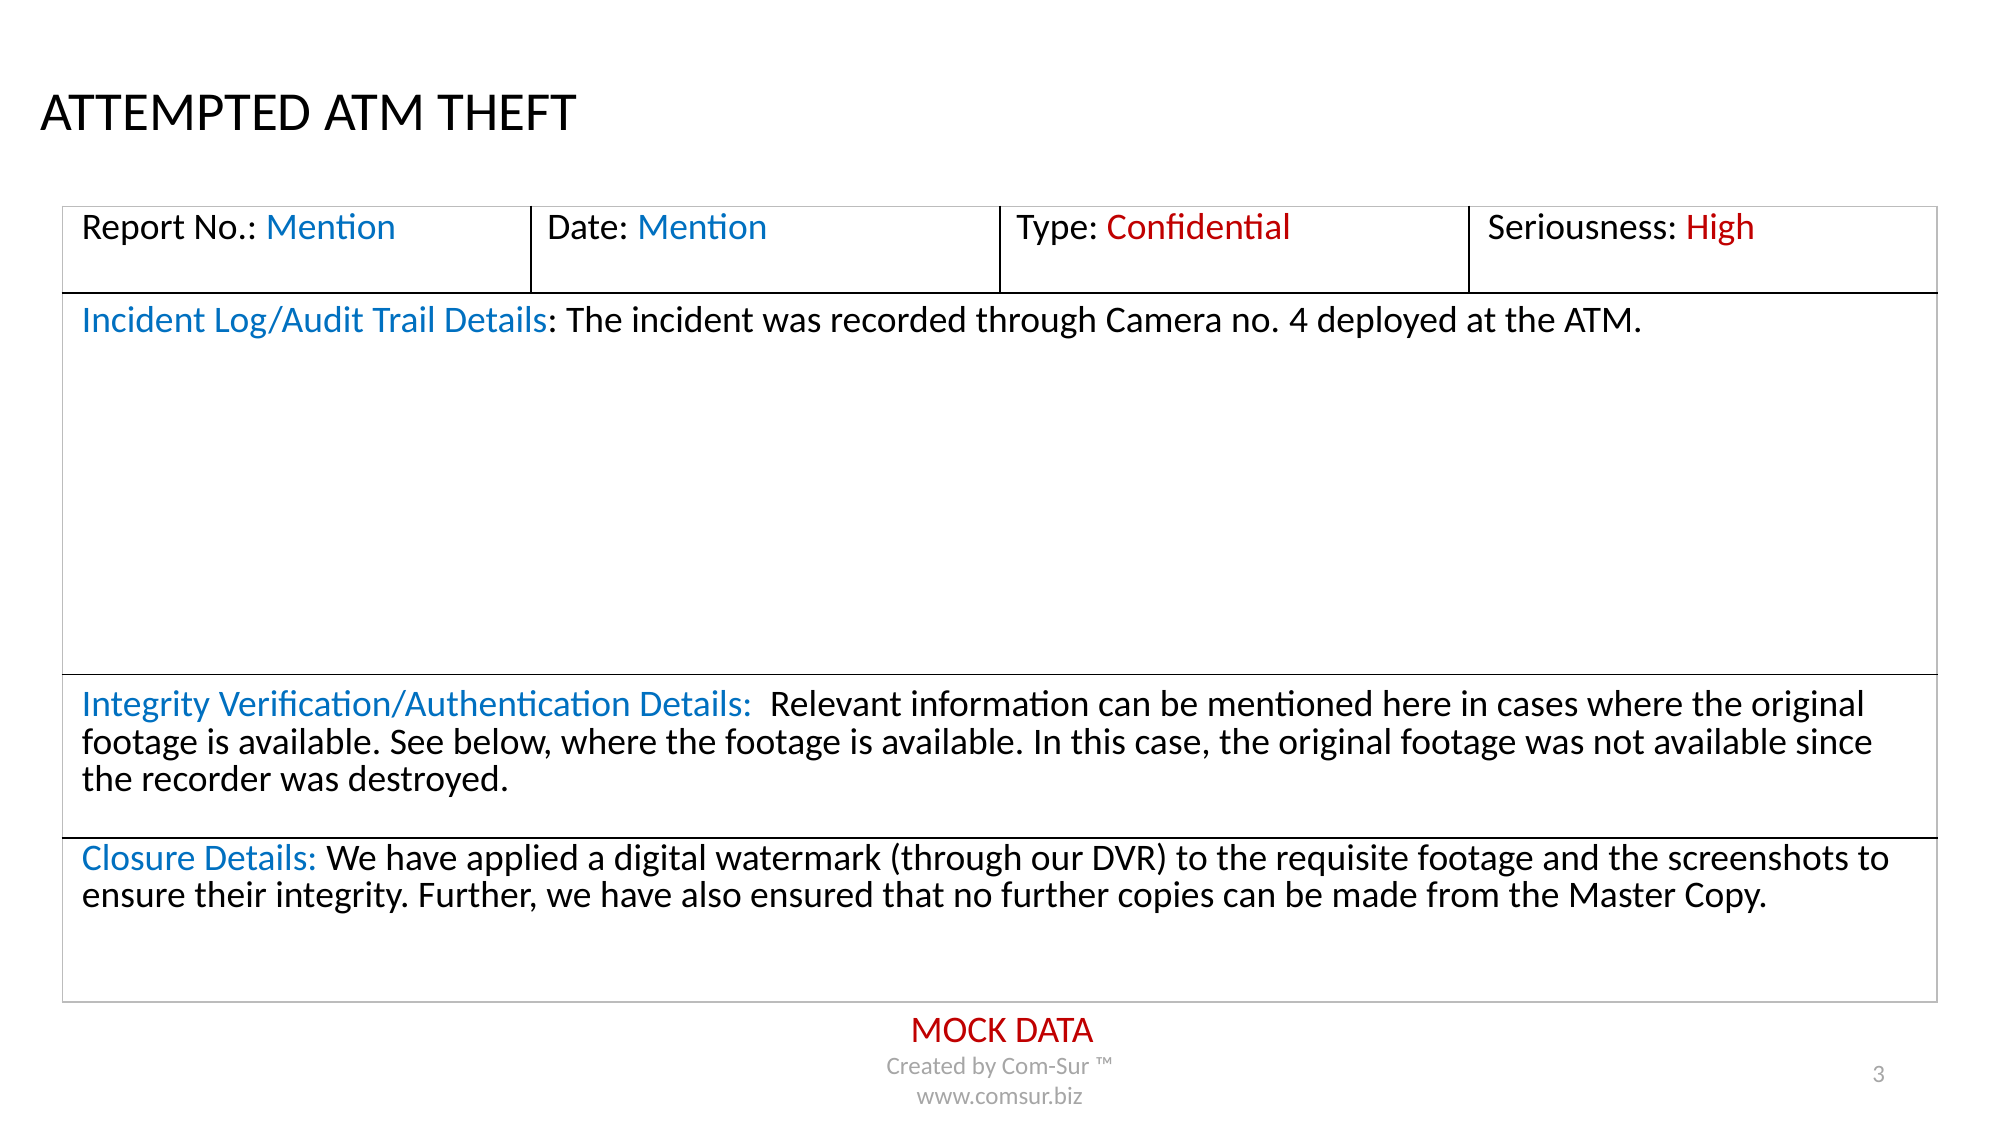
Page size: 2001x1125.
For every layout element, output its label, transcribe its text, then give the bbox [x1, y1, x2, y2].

list Seriousness: High [1472, 203, 1934, 293]
list Closure Details: We have applied a digital watermark (through our DVR) to the requisite footage and the screenshots to ensure their integrity. Further, we have also ensured that no further copies can be made from the Master Copy. [66, 835, 1934, 997]
list Incident Log/Audit Trail Details: The incident was recorded through Camera no. 4 deployed at the ATM. [66, 296, 1934, 672]
list Report No.: Mention [66, 203, 528, 293]
list Date: Mention [532, 203, 993, 293]
list Type: Confidential [1001, 203, 1463, 293]
text_box ATTEMPTED ATM THEFT [25, 67, 2000, 151]
text_box MOCK DATA [25, 997, 1979, 1125]
list Integrity Verification/Authentication Details: Relevant information can be mentioned here in cases where the original footage is available. See below, where the footage is available. In this case, the original footage was not available since the recorder was destroyed. [66, 680, 1934, 835]
